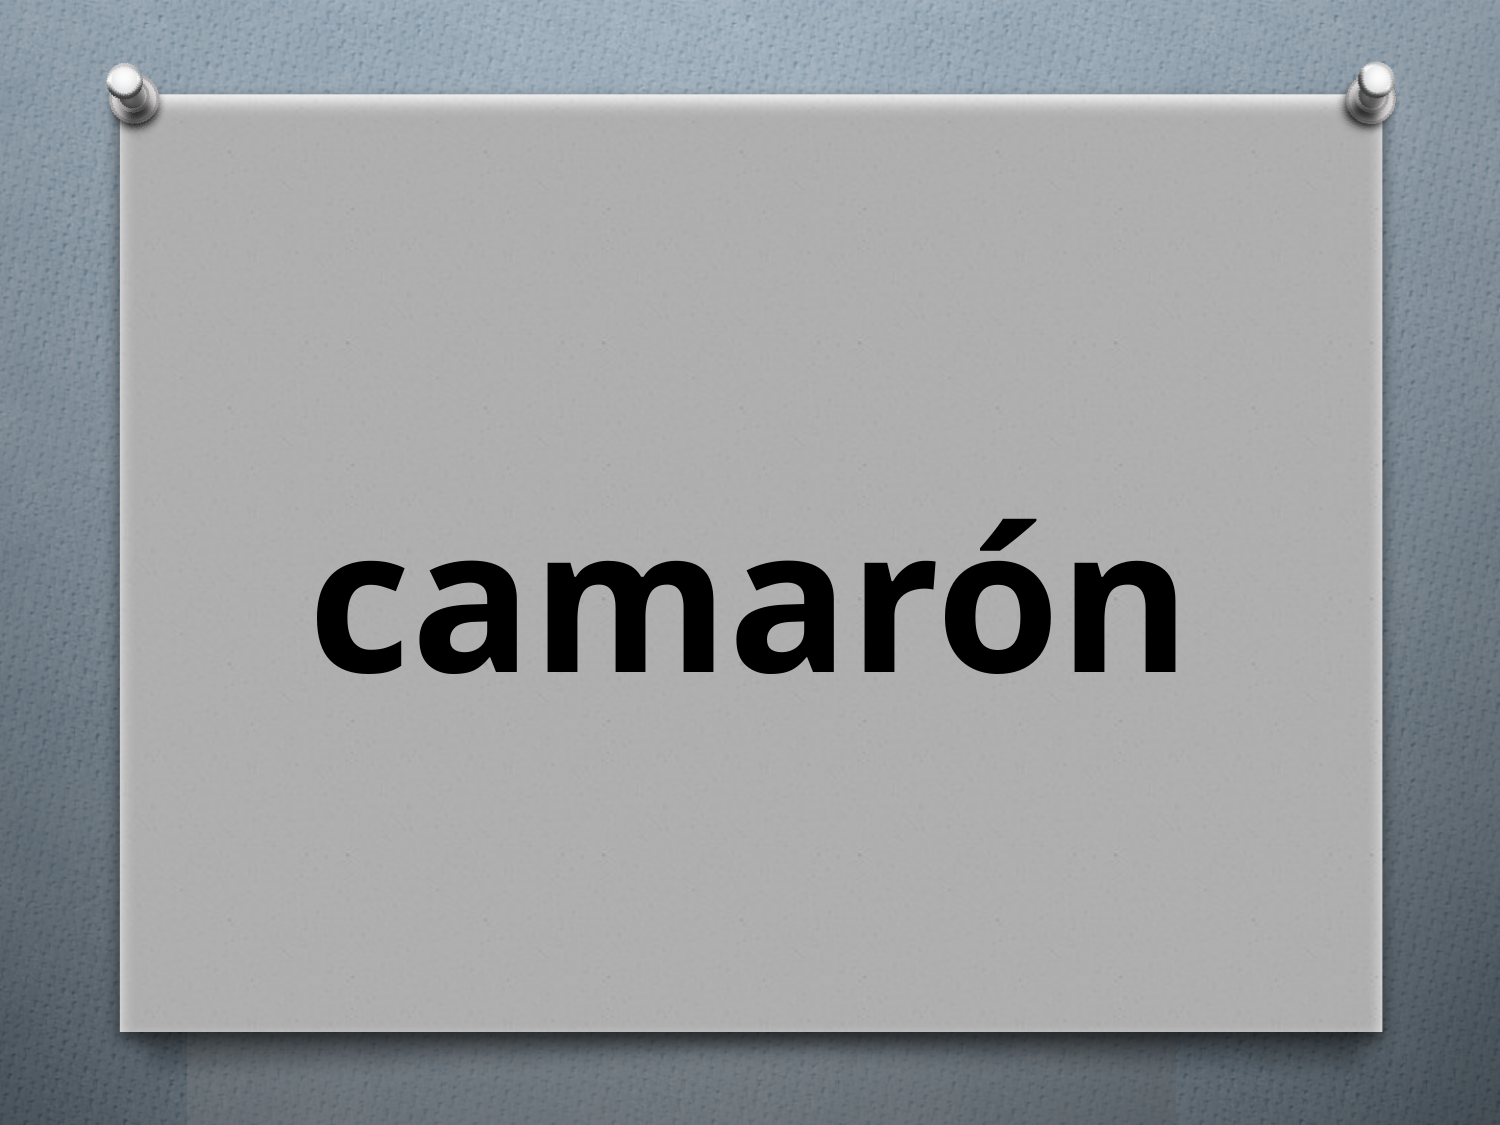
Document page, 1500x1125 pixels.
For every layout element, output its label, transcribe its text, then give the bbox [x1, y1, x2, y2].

title camarón [0, 219, 1500, 965]
picture [75, 29, 198, 153]
picture [1317, 35, 1439, 156]
